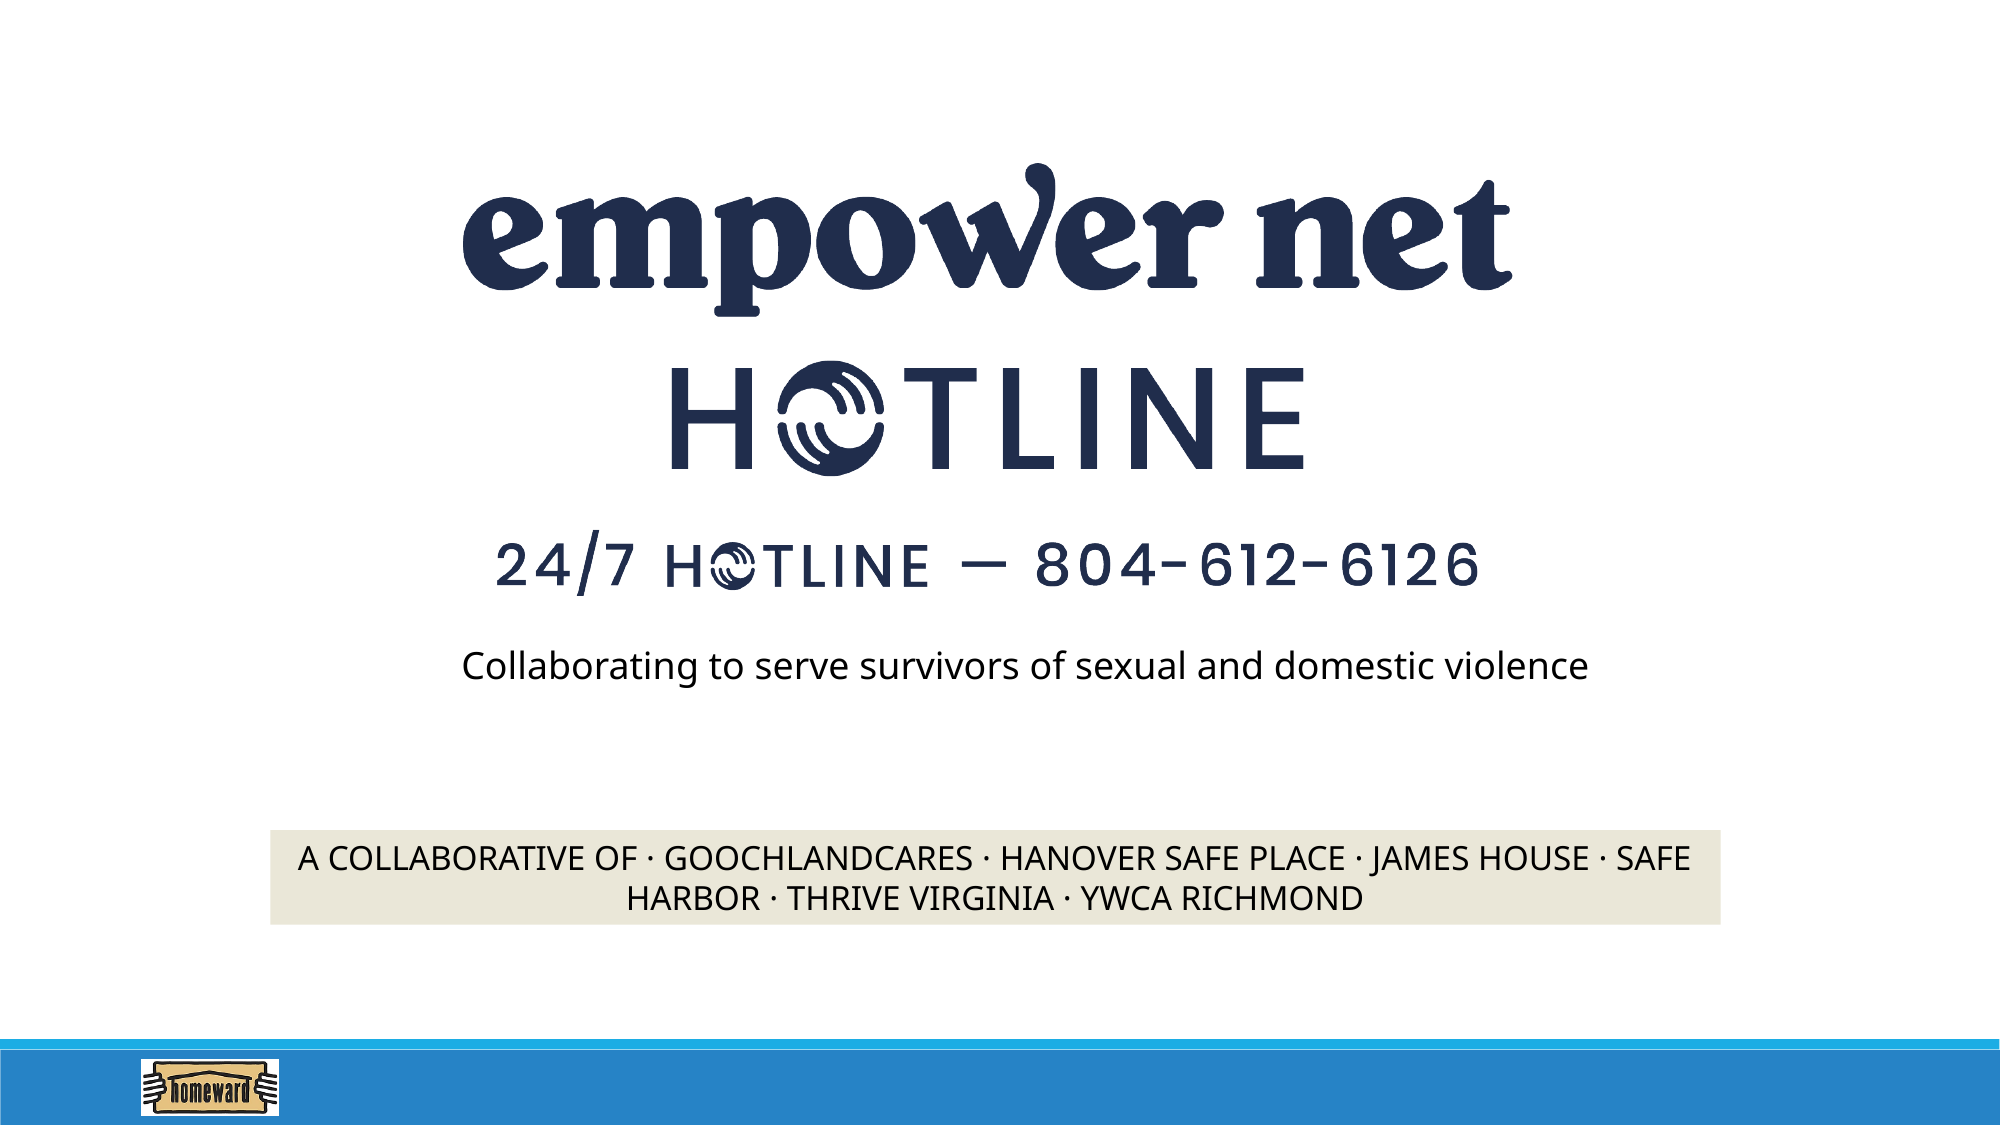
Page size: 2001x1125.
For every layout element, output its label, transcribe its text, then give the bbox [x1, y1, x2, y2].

picture [448, 146, 1527, 491]
text_box A COLLABORATIVE OF · GOOCHLANDCARES · HANOVER SAFE PLACE · JAMES HOUSE · SAFE HARBOR · THRIVE VIRGINIA · YWCA RICHMOND [270, 830, 1721, 925]
picture [141, 1059, 279, 1117]
text_box Collaborating to serve survivors of sexual and domestic violence [422, 634, 1630, 695]
picture [480, 514, 1495, 611]
